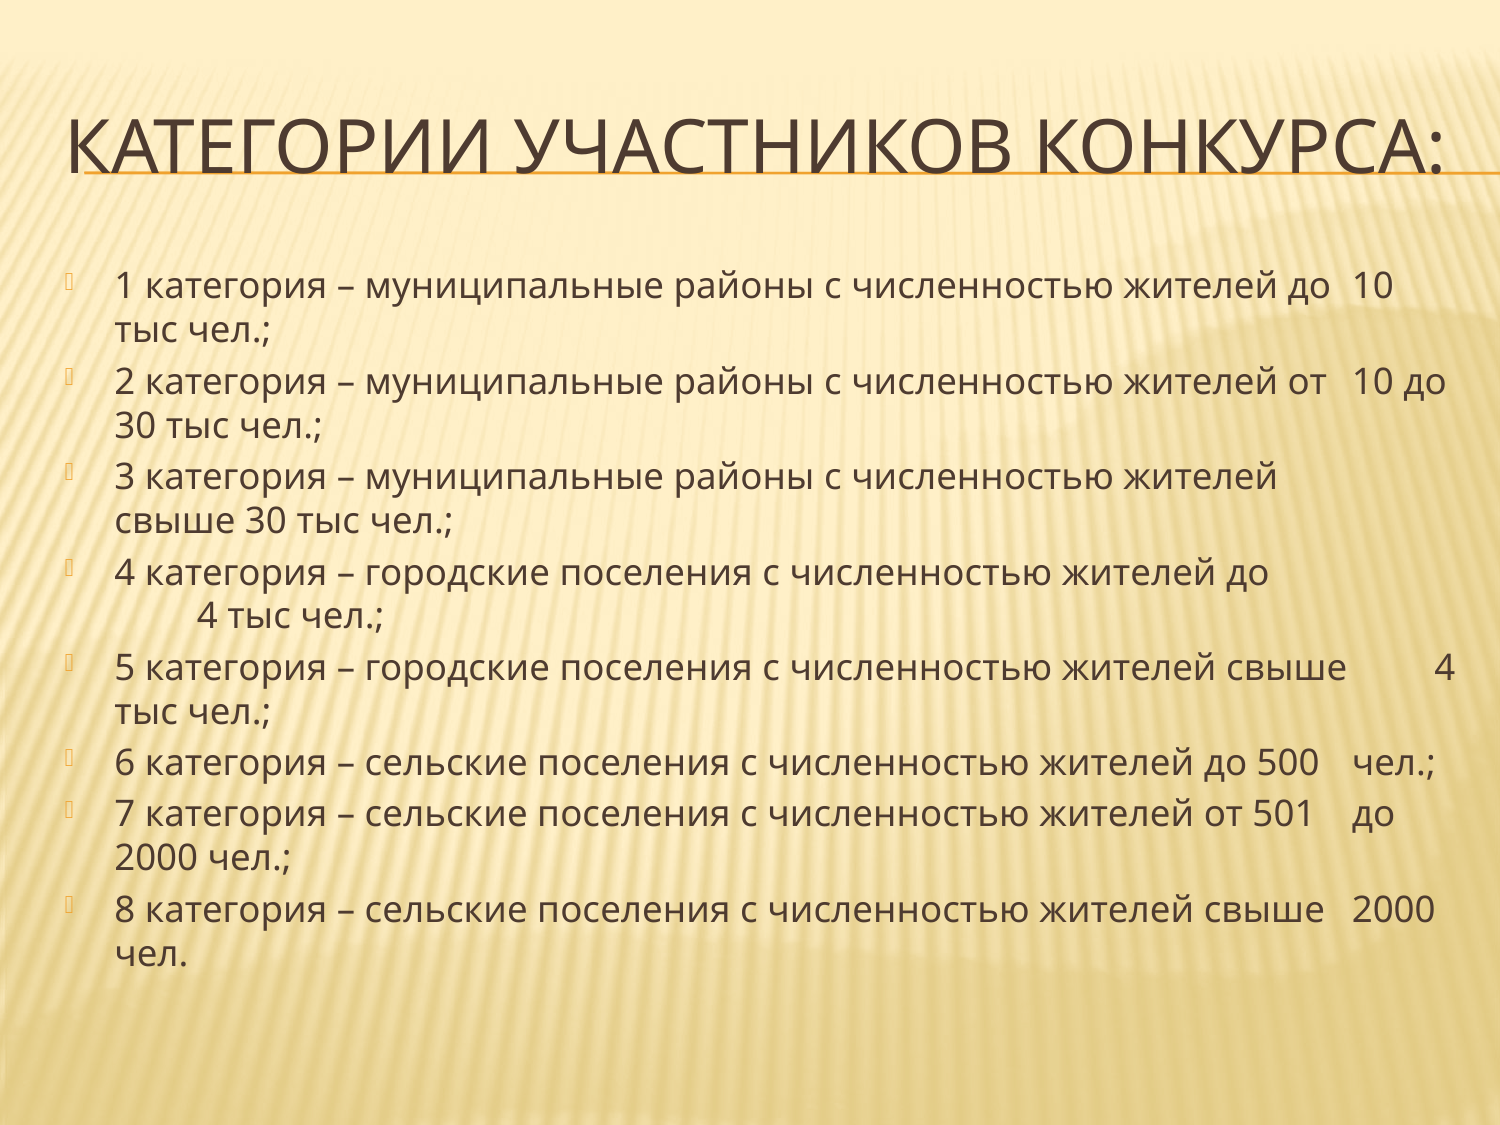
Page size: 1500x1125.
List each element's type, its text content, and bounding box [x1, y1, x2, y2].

list 1 категория – муниципальные районы с численностью жителей до 10 тыс чел.; 2 категория – муниципальные районы с численностью жителей от 10 до 30 тыс чел.; 3 категория – муниципальные районы с численностью жителей свыше 30 тыс чел.; 4 категория – городские поселения с численностью жителей до 4 тыс чел.; 5 категория – городские поселения с численностью жителей свыше 4 тыс чел.; 6 категория – сельские поселения с численностью жителей до 500 чел.; 7 категория – сельские поселения с численностью жителей от 501 до 2000 чел.; 8 категория – сельские поселения с численностью жителей свыше 2000 чел. [50, 254, 1475, 998]
title Категории участников конкурса: [50, 75, 1475, 213]
